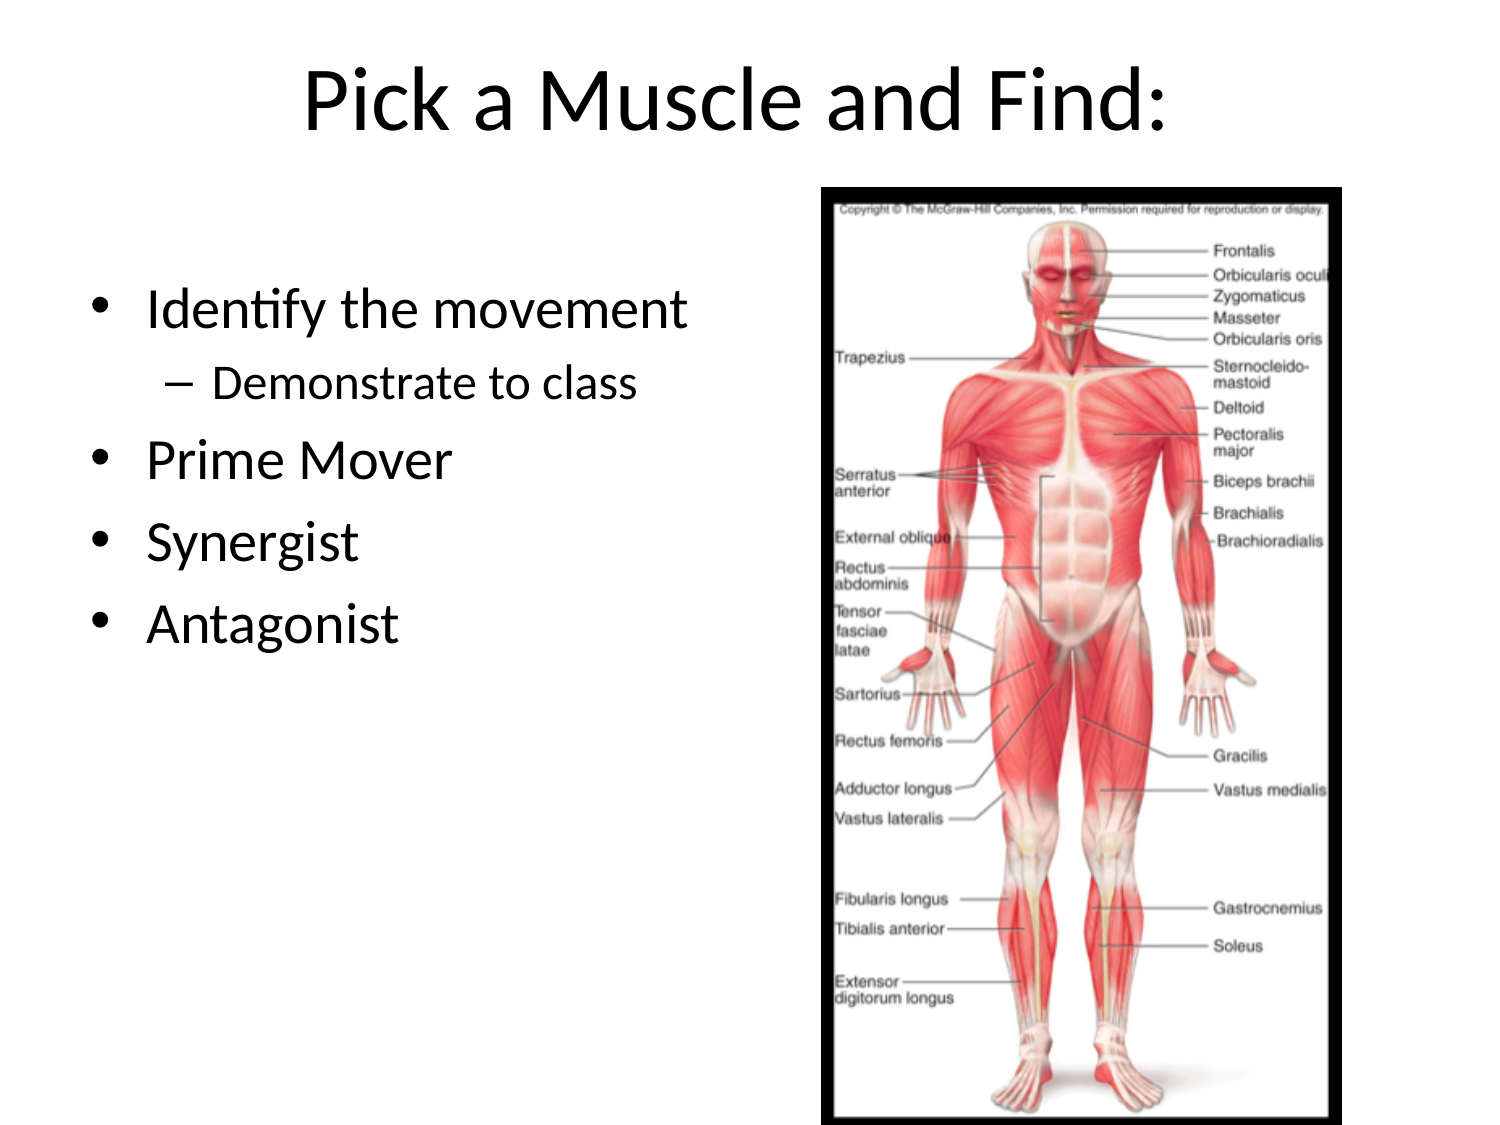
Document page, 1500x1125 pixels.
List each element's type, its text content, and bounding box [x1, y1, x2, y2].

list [663, 187, 1500, 1125]
title Pick a Muscle and Find: [62, 0, 1413, 188]
list Identify the movement Demonstrate to class Prime Mover Synergist Antagonist [75, 262, 658, 1005]
